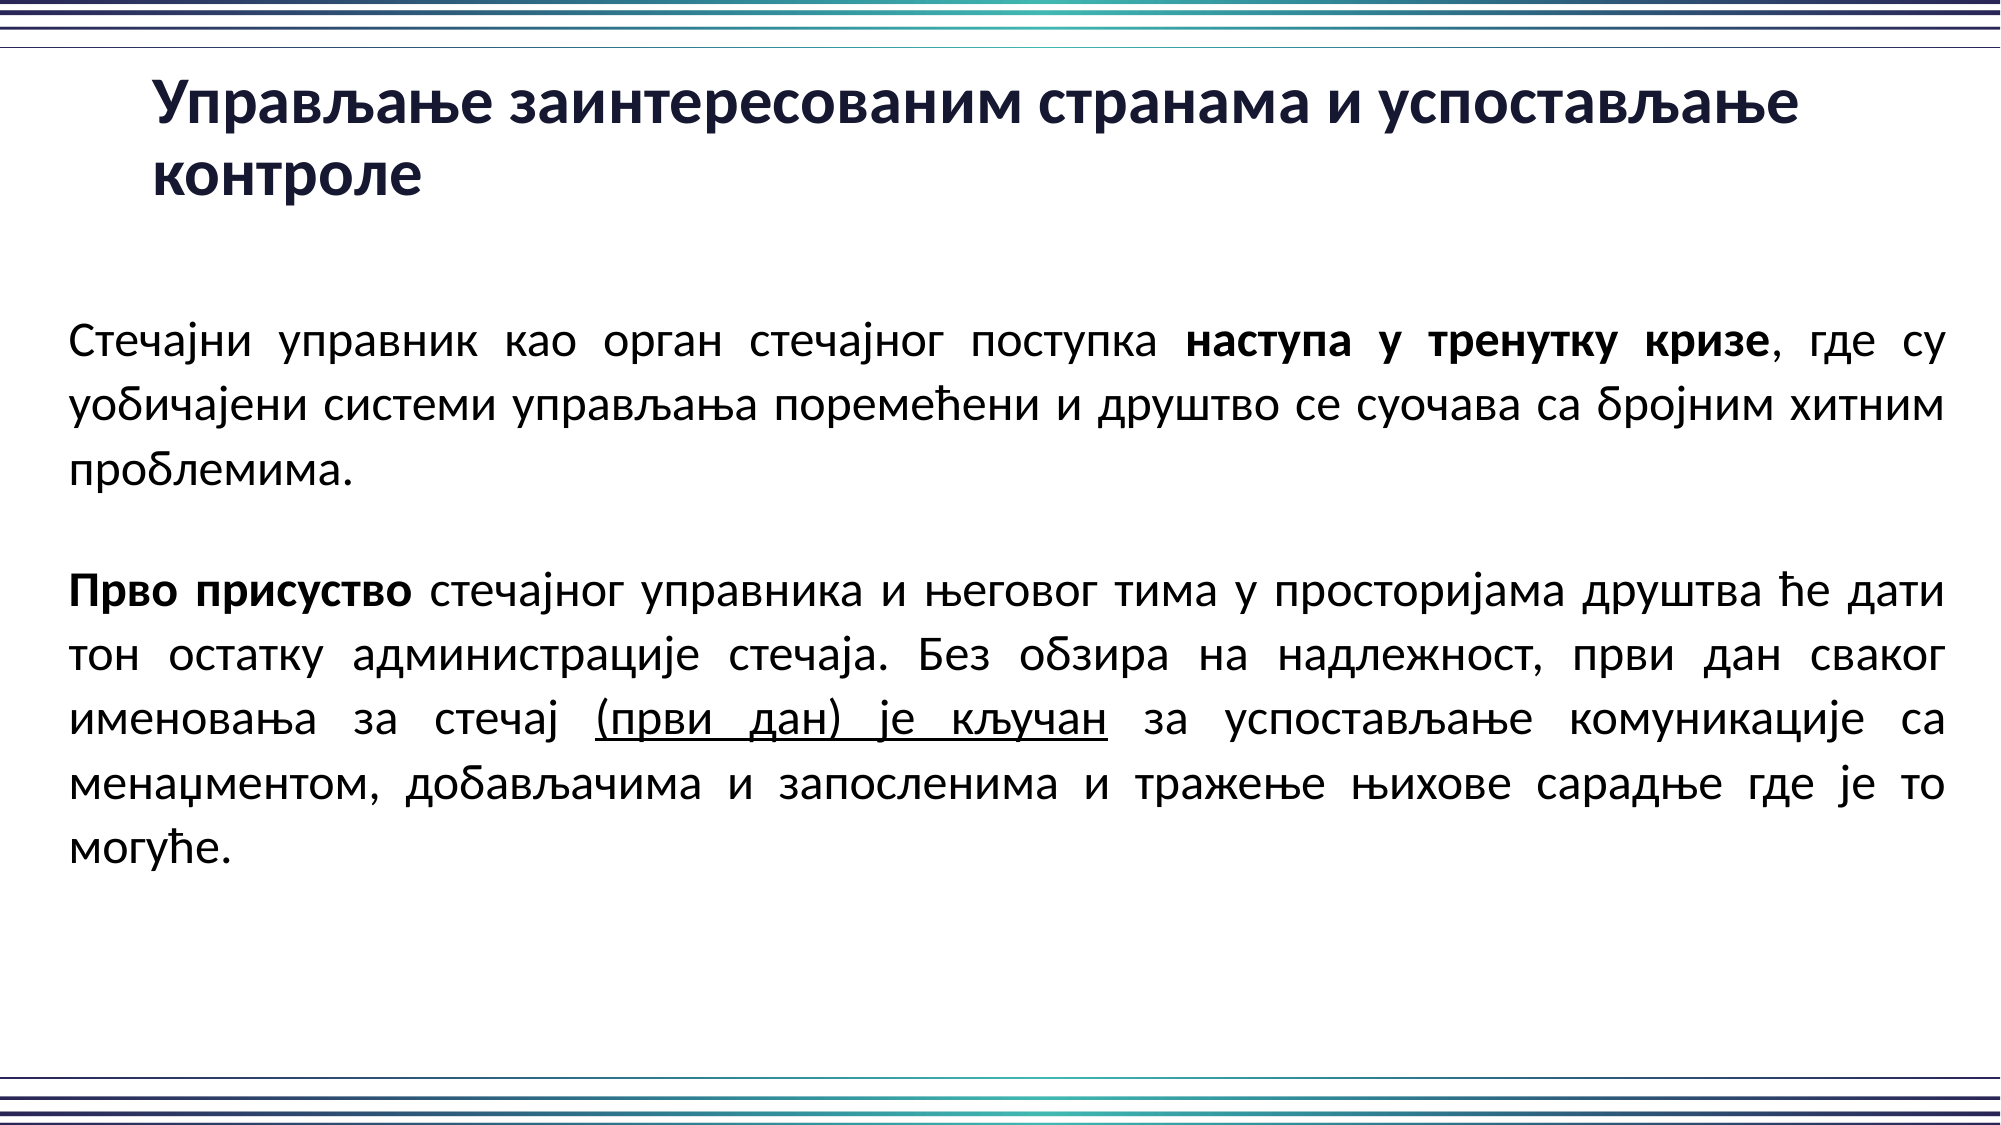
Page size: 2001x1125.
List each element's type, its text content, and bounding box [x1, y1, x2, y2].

picture [0, 1077, 2001, 1125]
text_box Стечајни управник као орган стечајног поступка наступа у тренутку кризе, где су уобичајени системи управљања поремећени и друштво се суочава са бројним хитним проблемима. [53, 295, 1962, 503]
picture [0, 0, 2001, 48]
list Управљање заинтересованим странама и успостављање контроле [137, 56, 1863, 218]
text_box Прво присуство стечајног управника и његовог тима у просторијама друштва ће дати тон остатку администрације стечаја. Без обзира на надлежност, први дан сваког именовања за стечај (први дан) је кључан за успостављање комуникације са менаџментом, добављачима и запосленима и тражење њихове сарадње где је то могуће. [53, 544, 1962, 881]
